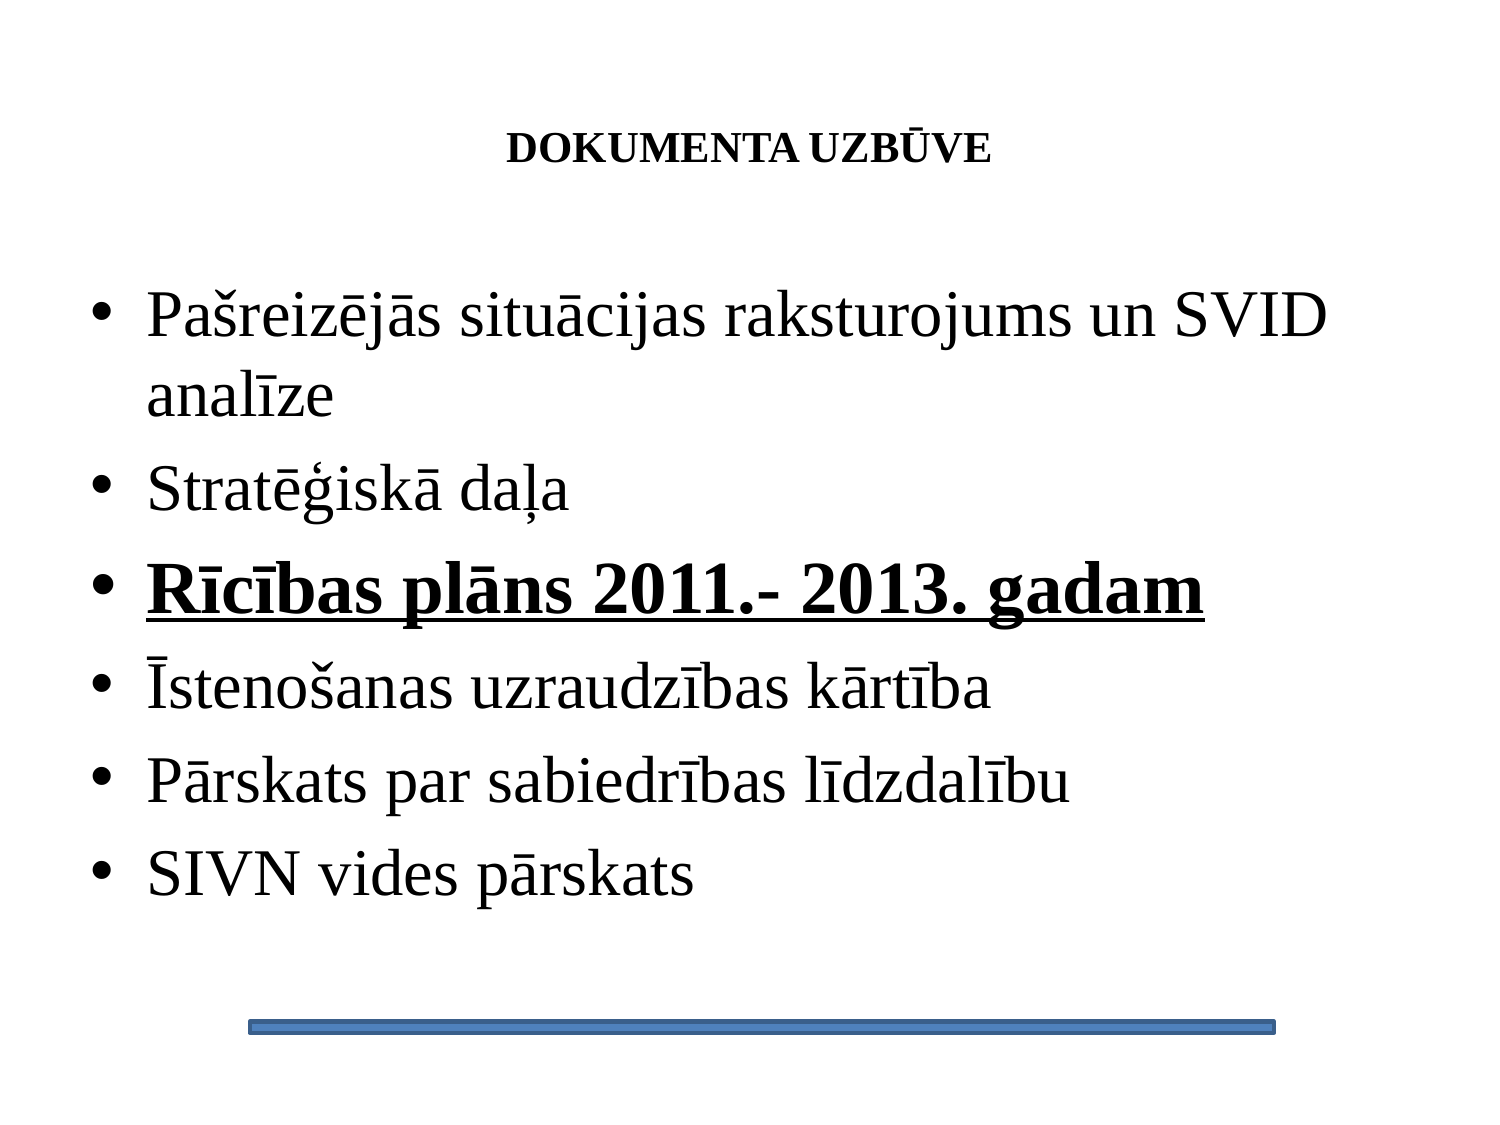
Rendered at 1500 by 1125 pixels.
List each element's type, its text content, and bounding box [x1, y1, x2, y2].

text_box [248, 1019, 1276, 1035]
list Pašreizējās situācijas raksturojums un SVID analīze Stratēģiskā daļa Rīcības plāns 2011.- 2013. gadam Īstenošanas uzraudzības kārtība Pārskats par sabiedrības līdzdalību SIVN vides pārskats [75, 262, 1425, 1005]
title Dokumenta uzbūve [75, 45, 1425, 233]
